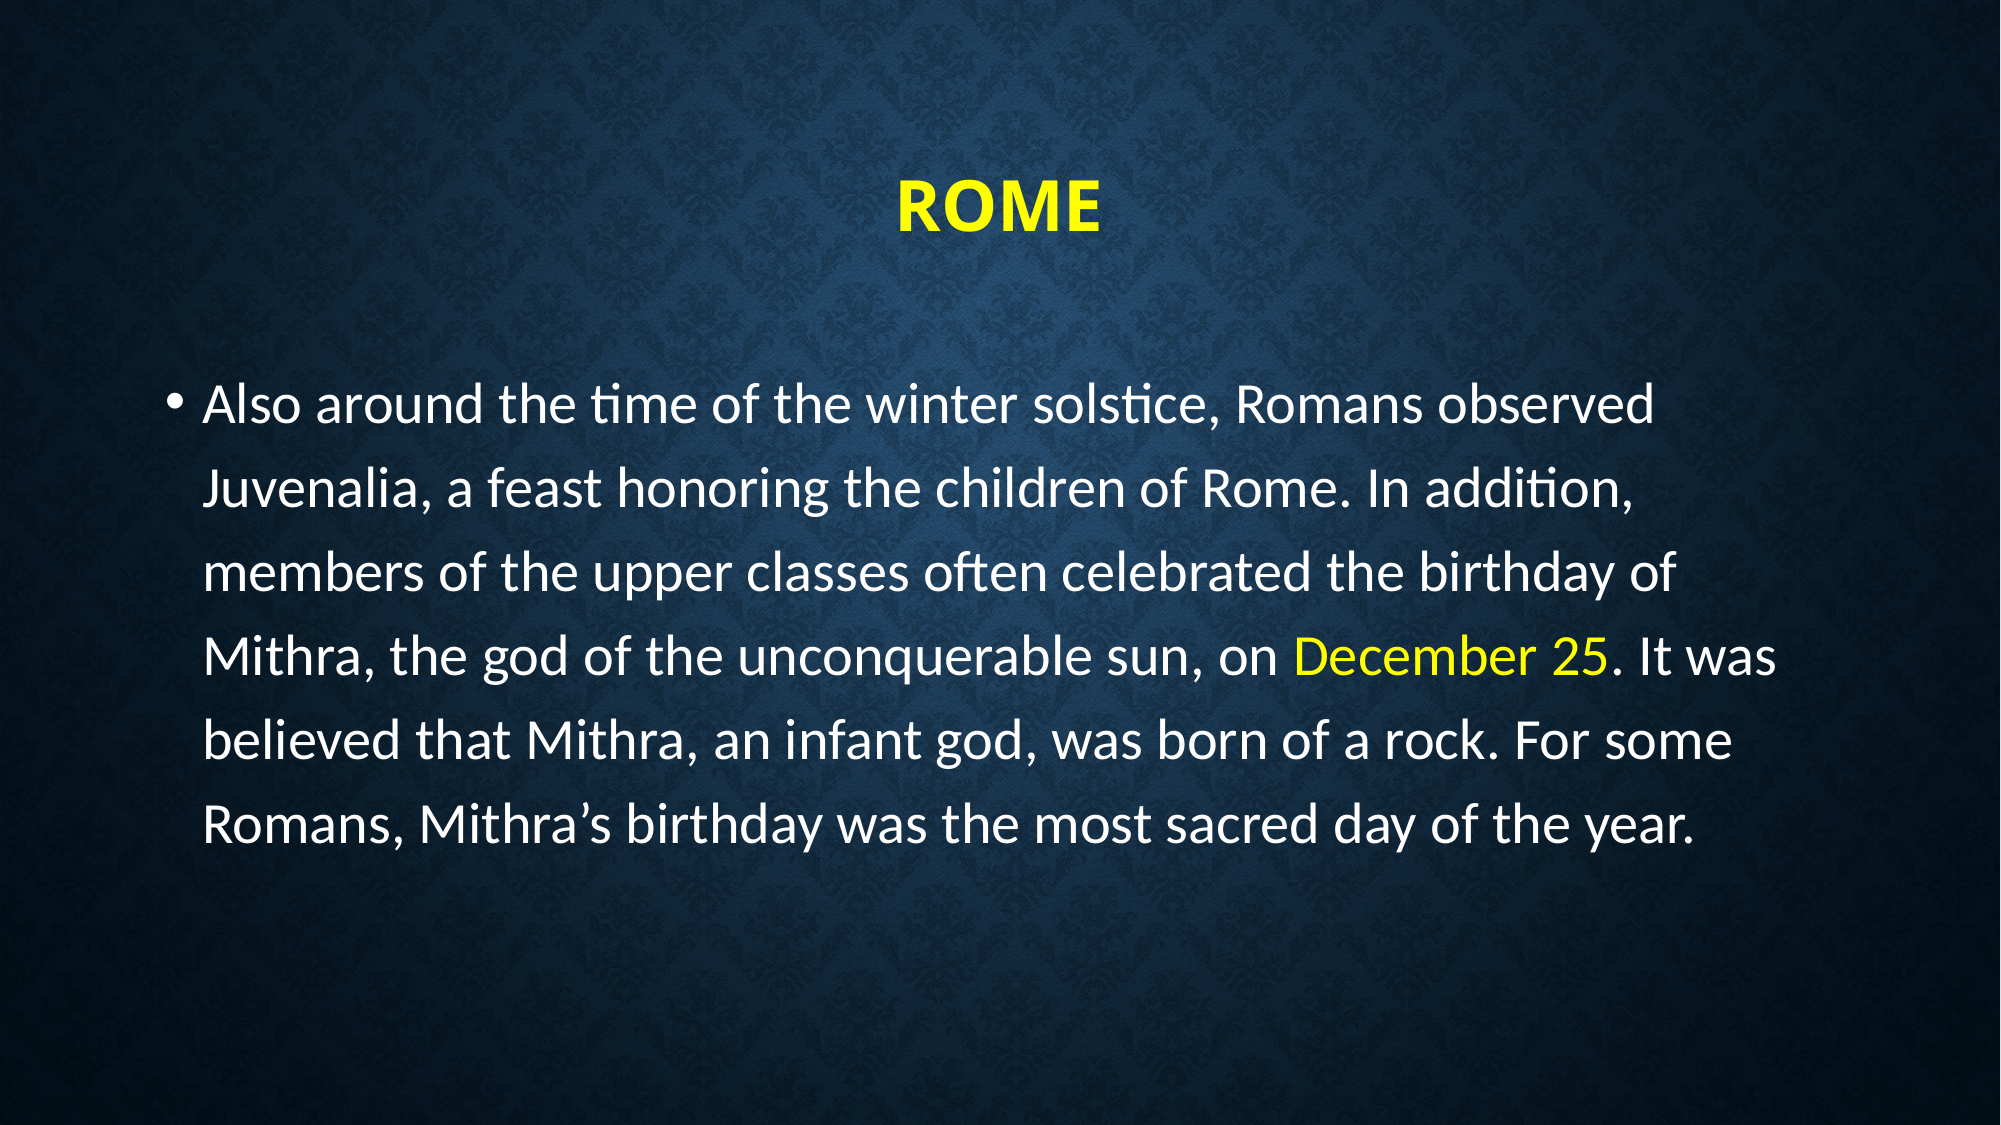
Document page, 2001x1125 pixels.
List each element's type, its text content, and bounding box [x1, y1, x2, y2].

title Rome [149, 99, 1849, 318]
list Also around the time of the winter solstice, Romans observed Juvenalia, a feast honoring the children of Rome. In addition, members of the upper classes often celebrated the birthday of Mithra, the god of the unconquerable sun, on December 25. It was believed that Mithra, an infant god, was born of a rock. For some Romans, Mithra’s birthday was the most sacred day of the year. [149, 343, 1849, 950]
